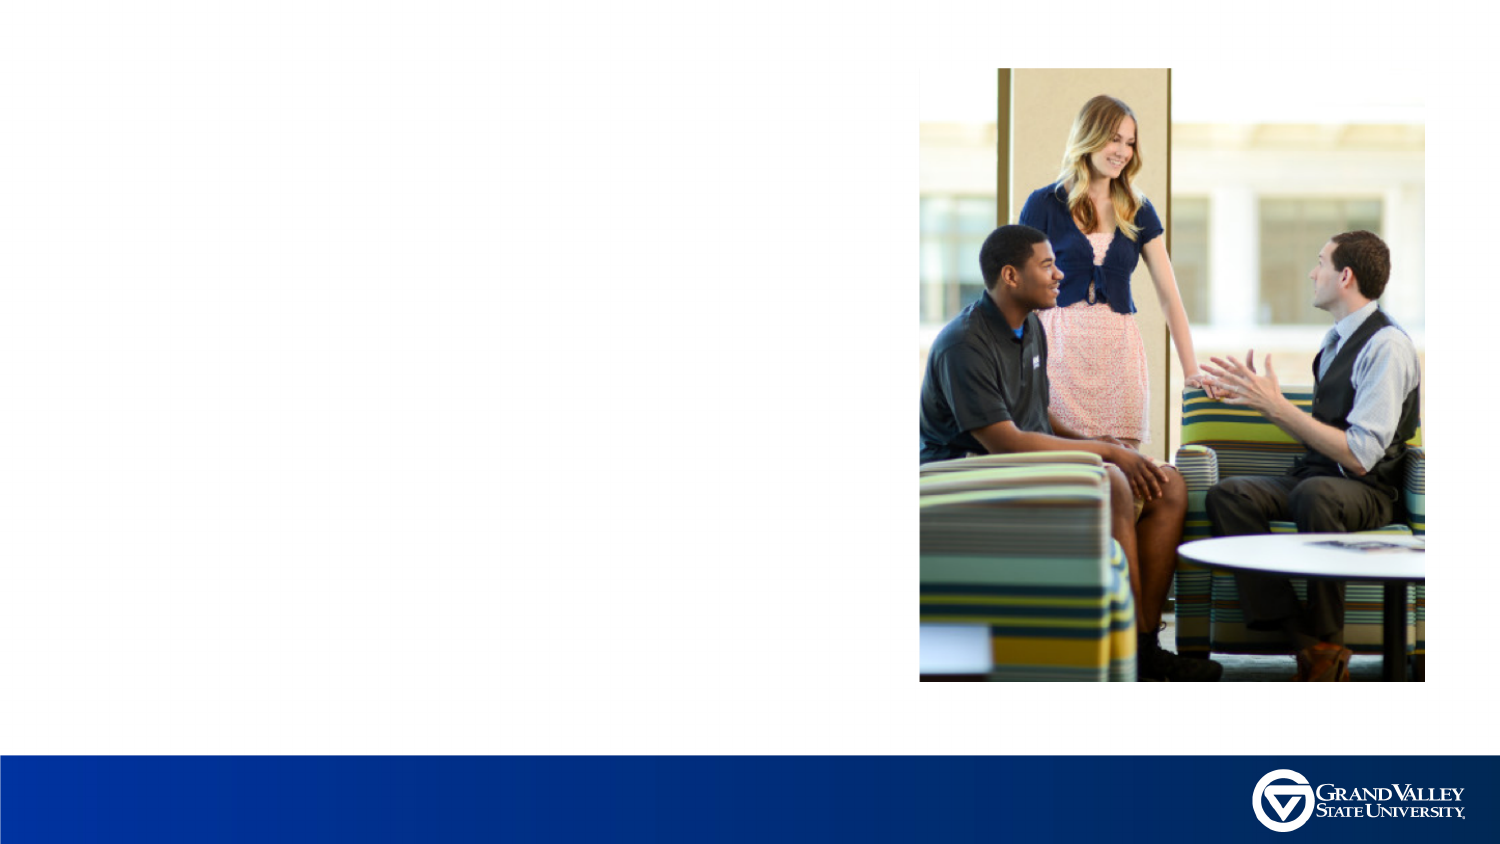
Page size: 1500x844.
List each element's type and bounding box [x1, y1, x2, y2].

picture [0, 0, 1500, 844]
list [918, 68, 1426, 682]
